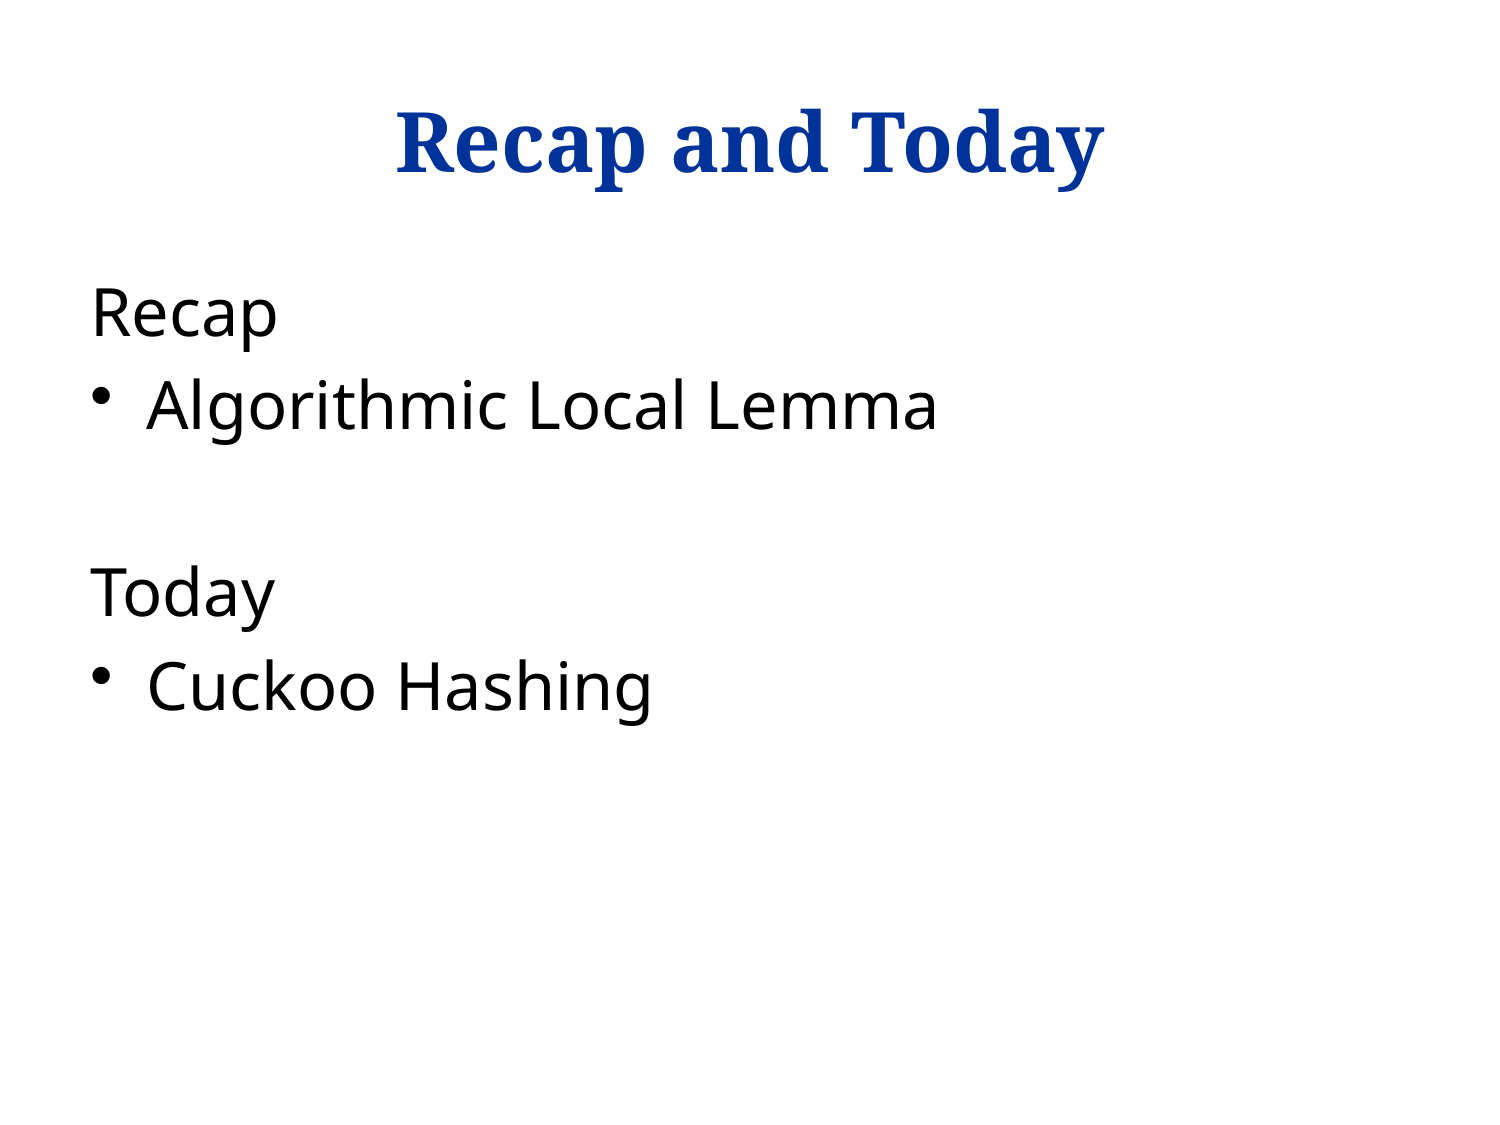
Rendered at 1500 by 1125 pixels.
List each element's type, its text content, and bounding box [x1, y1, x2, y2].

title Recap and Today [75, 45, 1425, 233]
list Recap Algorithmic Local Lemma Today Cuckoo Hashing [75, 262, 1425, 1005]
